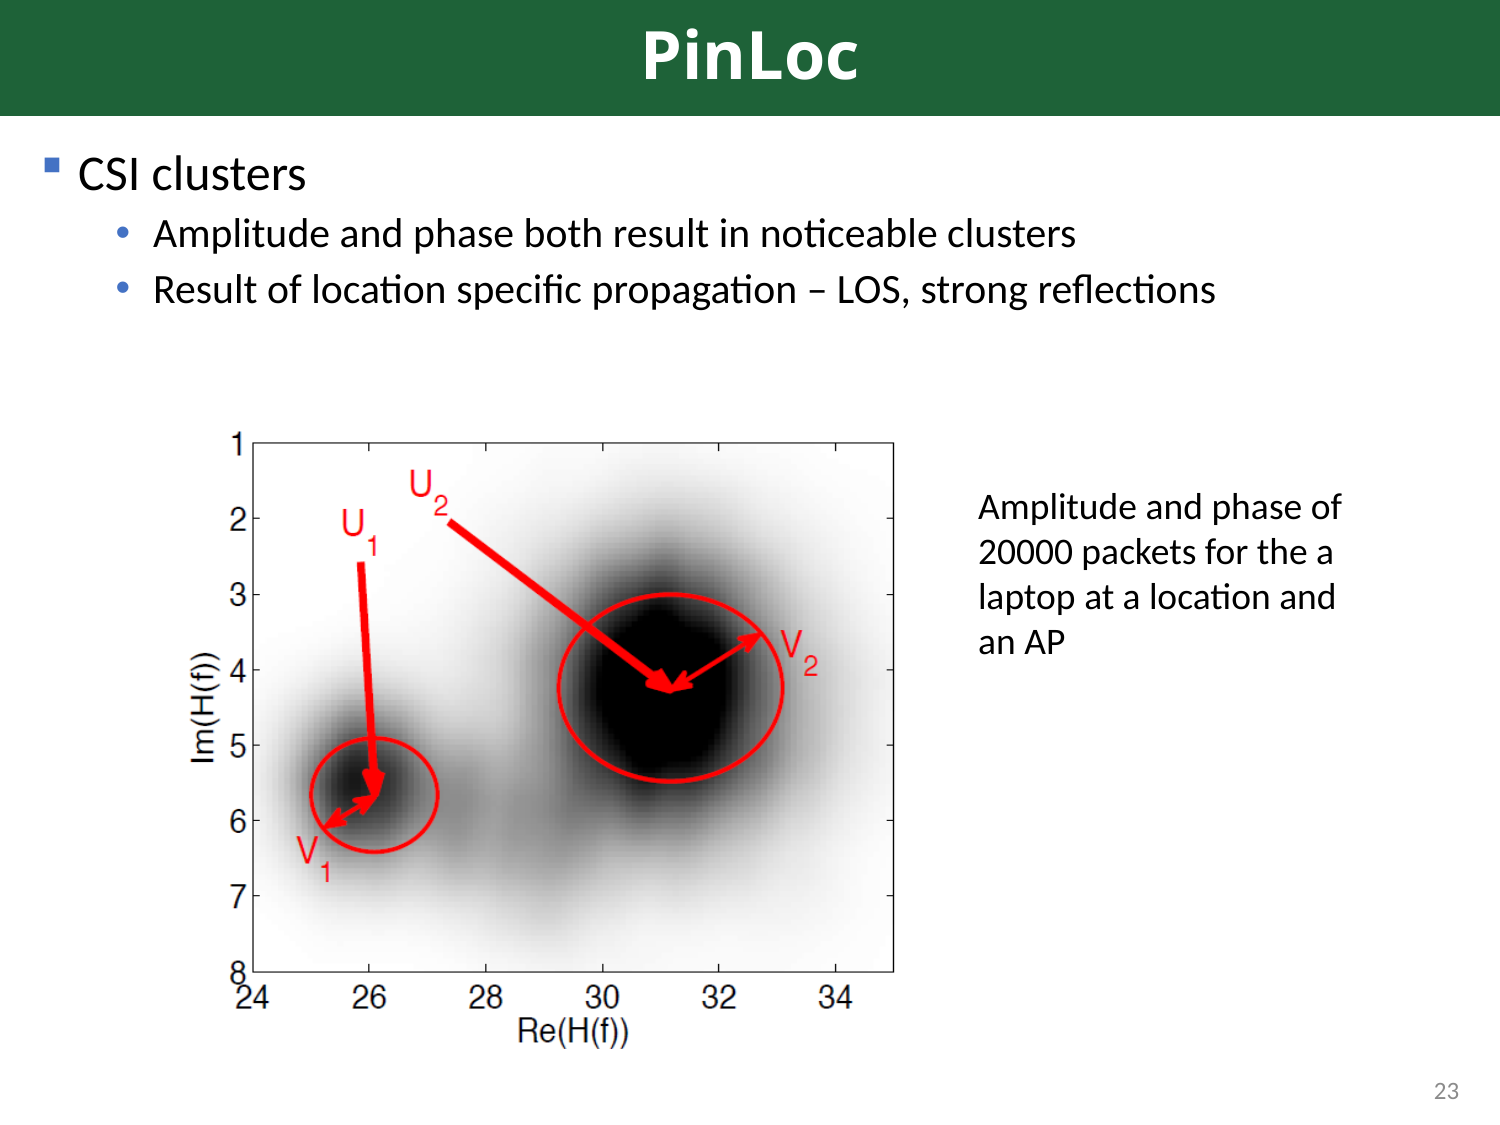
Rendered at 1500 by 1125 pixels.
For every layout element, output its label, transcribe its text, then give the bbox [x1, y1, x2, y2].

title PinLoc [0, 0, 1500, 116]
list CSI clusters Amplitude and phase both result in noticeable clusters Result of location specific propagation – LOS, strong reflections [25, 139, 1475, 1102]
text_box Amplitude and phase of 20000 packets for the a laptop at a location and an AP [963, 474, 1394, 669]
picture [186, 425, 908, 1060]
slide_number 23 [1136, 1059, 1475, 1120]
